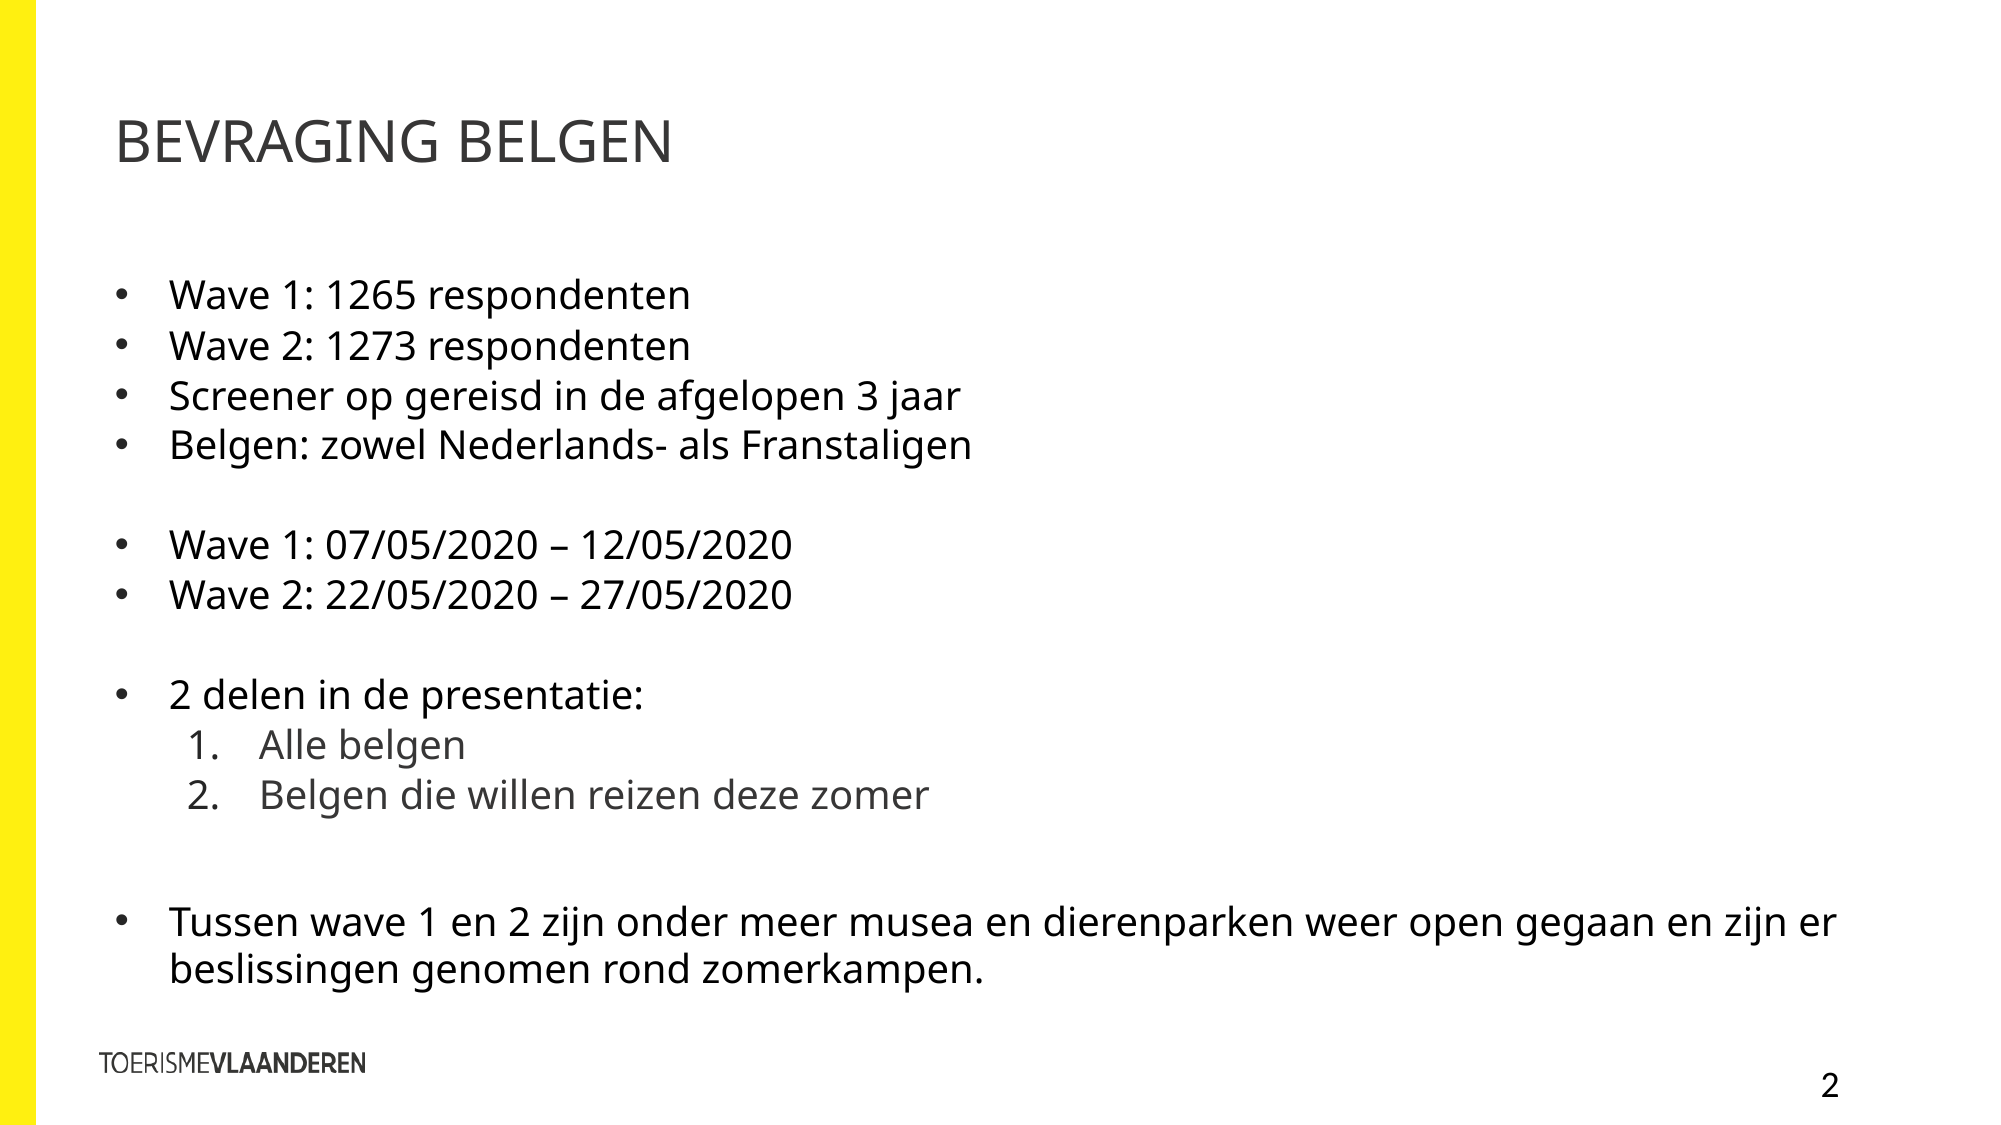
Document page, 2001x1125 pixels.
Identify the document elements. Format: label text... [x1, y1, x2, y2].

picture [99, 1052, 365, 1073]
list Wave 1: 1265 respondenten Wave 2: 1273 respondenten Screener op gereisd in de afgelopen 3 jaar Belgen: zowel Nederlands- als Franstaligen Wave 1: 07/05/2020 – 12/05/2020 Wave 2: 22/05/2020 – 27/05/2020 2 delen in de presentatie: Alle belgen Belgen die willen reizen deze zomer Tussen wave 1 en 2 zijn onder meer musea en dierenparken weer open gegaan en zijn er beslissingen genomen rond zomerkampen. [99, 262, 1900, 1005]
title Bevraging belgen [99, 45, 1900, 233]
